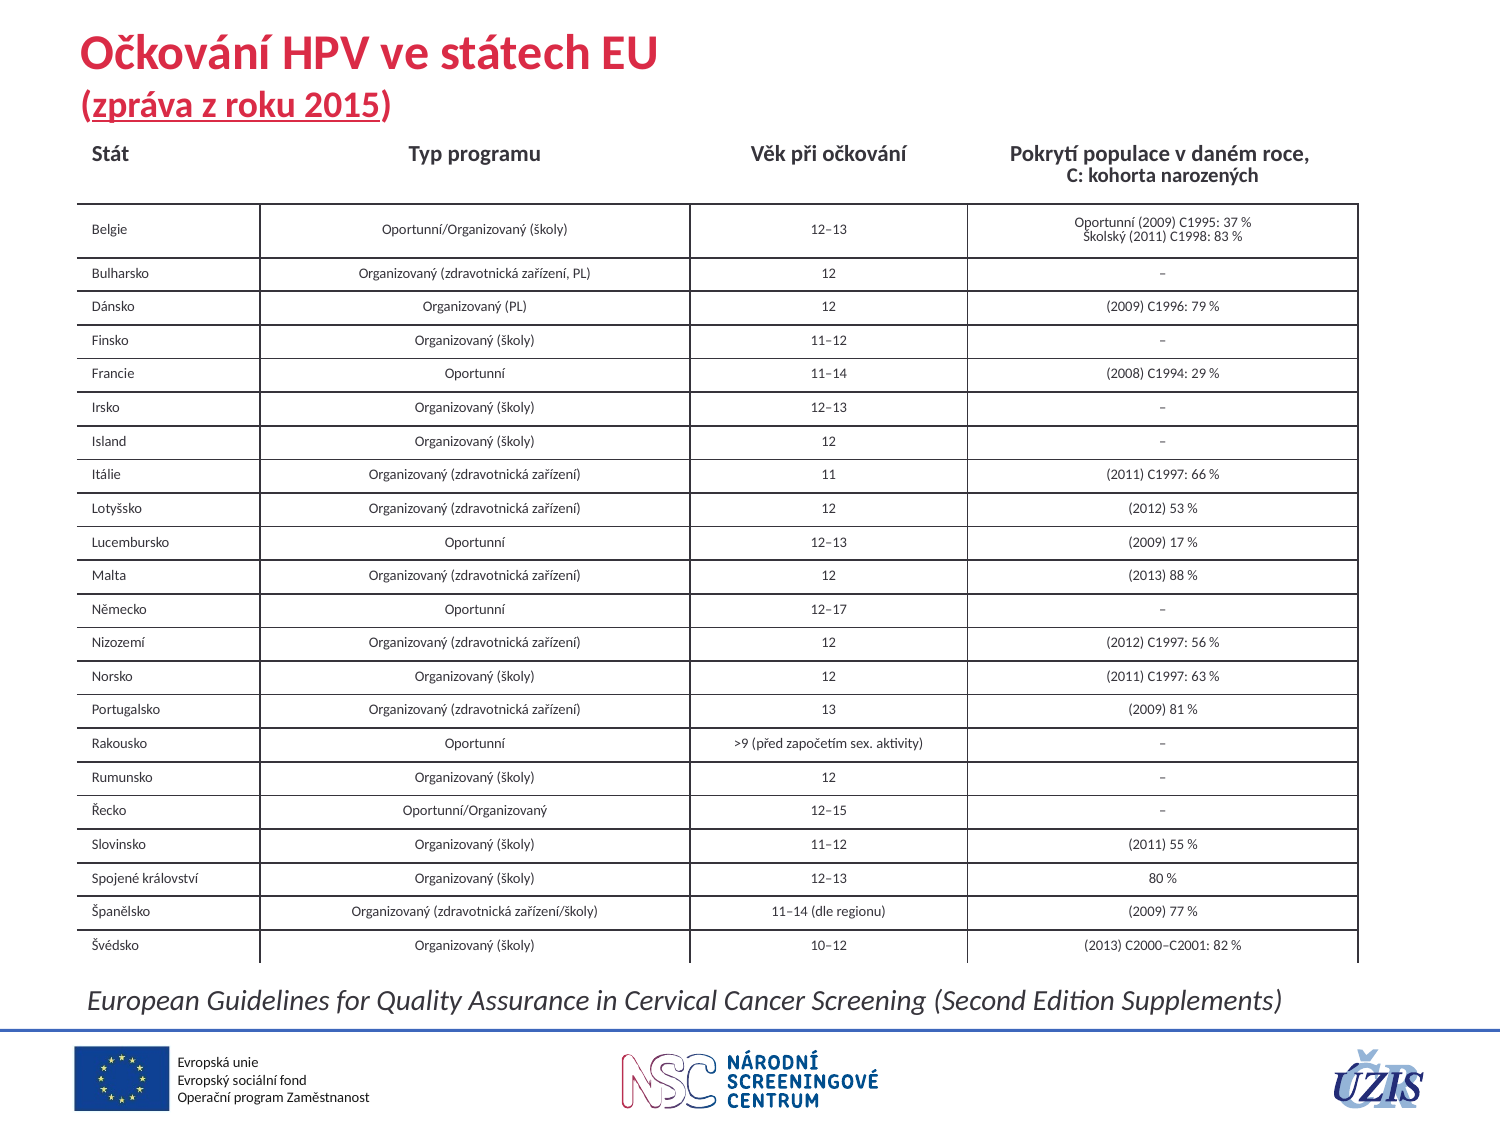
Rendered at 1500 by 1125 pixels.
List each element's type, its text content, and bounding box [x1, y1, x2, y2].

table_cell Dánsko [77, 292, 259, 324]
table_cell Organizovaný (školy) [261, 427, 689, 459]
table_cell Organizovaný (školy) [261, 931, 689, 963]
title Očkování HPV ve státech EU (zpráva z roku 2015) [65, 19, 1413, 126]
table_cell 12 [691, 427, 967, 459]
table_cell – [968, 729, 1357, 761]
table_cell Španělsko [77, 897, 259, 929]
table_cell Oportunní [261, 359, 689, 391]
table_cell Rakousko [77, 729, 259, 761]
table_header Typ programu [260, 136, 690, 203]
table_cell Organizovaný (zdravotnická zařízení) [261, 561, 689, 593]
table_cell – [968, 259, 1357, 290]
table_header Stát [77, 136, 260, 203]
table_cell Řecko [77, 796, 259, 828]
table_cell Nizozemí [77, 628, 259, 660]
table_cell Norsko [77, 662, 259, 694]
table_cell (2011) C1997: 63 % [968, 662, 1357, 694]
table_cell 12–13 [691, 205, 967, 257]
table_cell Francie [77, 359, 259, 391]
table_cell (2009) C1996: 79 % [968, 292, 1357, 324]
table_cell (2012) 53 % [968, 494, 1357, 526]
table_cell 11–12 [691, 830, 967, 862]
table_cell Oportunní/Organizovaný [261, 796, 689, 828]
table_cell Belgie [77, 205, 259, 257]
table_cell Slovinsko [77, 830, 259, 862]
picture [72, 1045, 173, 1113]
table_cell (2009) 77 % [968, 897, 1357, 929]
table_cell 11–12 [691, 326, 967, 358]
table_cell (2012) C1997: 56 % [968, 628, 1357, 660]
table_cell Malta [77, 561, 259, 593]
table_cell 12 [691, 561, 967, 593]
table_cell Finsko [77, 326, 259, 358]
table_cell – [968, 763, 1357, 795]
table_cell Rumunsko [77, 763, 259, 795]
table_cell Organizovaný (školy) [261, 763, 689, 795]
table_cell Bulharsko [77, 259, 259, 290]
table_cell 12–13 [691, 864, 967, 895]
table_cell Organizovaný (zdravotnická zařízení) [261, 460, 689, 492]
table_cell Spojené království [77, 864, 259, 895]
table_cell Organizovaný (zdravotnická zařízení, PL) [261, 259, 689, 290]
table_cell 11–14 [691, 359, 967, 391]
table_header Věk při očkování [690, 136, 968, 203]
table_cell Organizovaný (školy) [261, 326, 689, 358]
table_cell (2011) C1997: 66 % [968, 460, 1357, 492]
table_cell 11 [691, 460, 967, 492]
table_cell 12 [691, 628, 967, 660]
table_cell 12 [691, 494, 967, 526]
table_cell 10–12 [691, 931, 967, 963]
table_cell (2009) 17 % [968, 527, 1357, 559]
table_cell Organizovaný (zdravotnická zařízení) [261, 695, 689, 727]
table_cell Island [77, 427, 259, 459]
table_cell Organizovaný (zdravotnická zařízení) [261, 628, 689, 660]
table_cell 12–13 [691, 393, 967, 425]
table_cell Portugalsko [77, 695, 259, 727]
table_cell Lotyšsko [77, 494, 259, 526]
table_cell 12–17 [691, 595, 967, 627]
table_cell 11–14 (dle regionu) [691, 897, 967, 929]
table_cell 12 [691, 259, 967, 290]
table_cell Organizovaný (školy) [261, 864, 689, 895]
table_cell 12–15 [691, 796, 967, 828]
table_cell Organizovaný (školy) [261, 830, 689, 862]
table_cell – [968, 595, 1357, 627]
table_cell Organizovaný (PL) [261, 292, 689, 324]
table_cell 80 % [968, 864, 1357, 895]
table_cell Organizovaný (školy) [261, 662, 689, 694]
table_cell 12 [691, 662, 967, 694]
table_cell – [968, 393, 1357, 425]
table_cell 12–13 [691, 527, 967, 559]
table_cell (2013) 88 % [968, 561, 1357, 593]
table_cell Oportunní [261, 729, 689, 761]
table_cell – [968, 796, 1357, 828]
table_cell Organizovaný (zdravotnická zařízení/školy) [261, 897, 689, 929]
table_cell (2008) C1994: 29 % [968, 359, 1357, 391]
table_cell Organizovaný (zdravotnická zařízení) [261, 494, 689, 526]
table_cell (2011) 55 % [968, 830, 1357, 862]
text_box European Guidelines for Quality Assurance in Cervical Cancer Screening (Second Edition Supplements) [72, 973, 1365, 1024]
table_cell Švédsko [77, 931, 259, 963]
table_cell (2013) C2000–C2001: 82 % [968, 931, 1357, 963]
table_cell Oportunní (2009) C1995: 37 % Školský (2011) C1998: 83 % [968, 205, 1357, 257]
table_cell Organizovaný (školy) [261, 393, 689, 425]
table_cell – [968, 326, 1357, 358]
table_cell 12 [691, 292, 967, 324]
table_cell (2009) 81 % [968, 695, 1357, 727]
table_cell >9 (před započetím sex. aktivity) [691, 729, 967, 761]
table_cell Lucembursko [77, 527, 259, 559]
table_cell Irsko [77, 393, 259, 425]
table_cell Oportunní [261, 527, 689, 559]
table_cell Oportunní/Organizovaný (školy) [261, 205, 689, 257]
table_cell – [968, 427, 1357, 459]
table_cell Itálie [77, 460, 259, 492]
table_cell 12 [691, 763, 967, 795]
table_cell 13 [691, 695, 967, 727]
table_cell Oportunní [261, 595, 689, 627]
table_cell Německo [77, 595, 259, 627]
table_header Pokrytí populace v daném roce, C: kohorta narozených [968, 136, 1358, 203]
